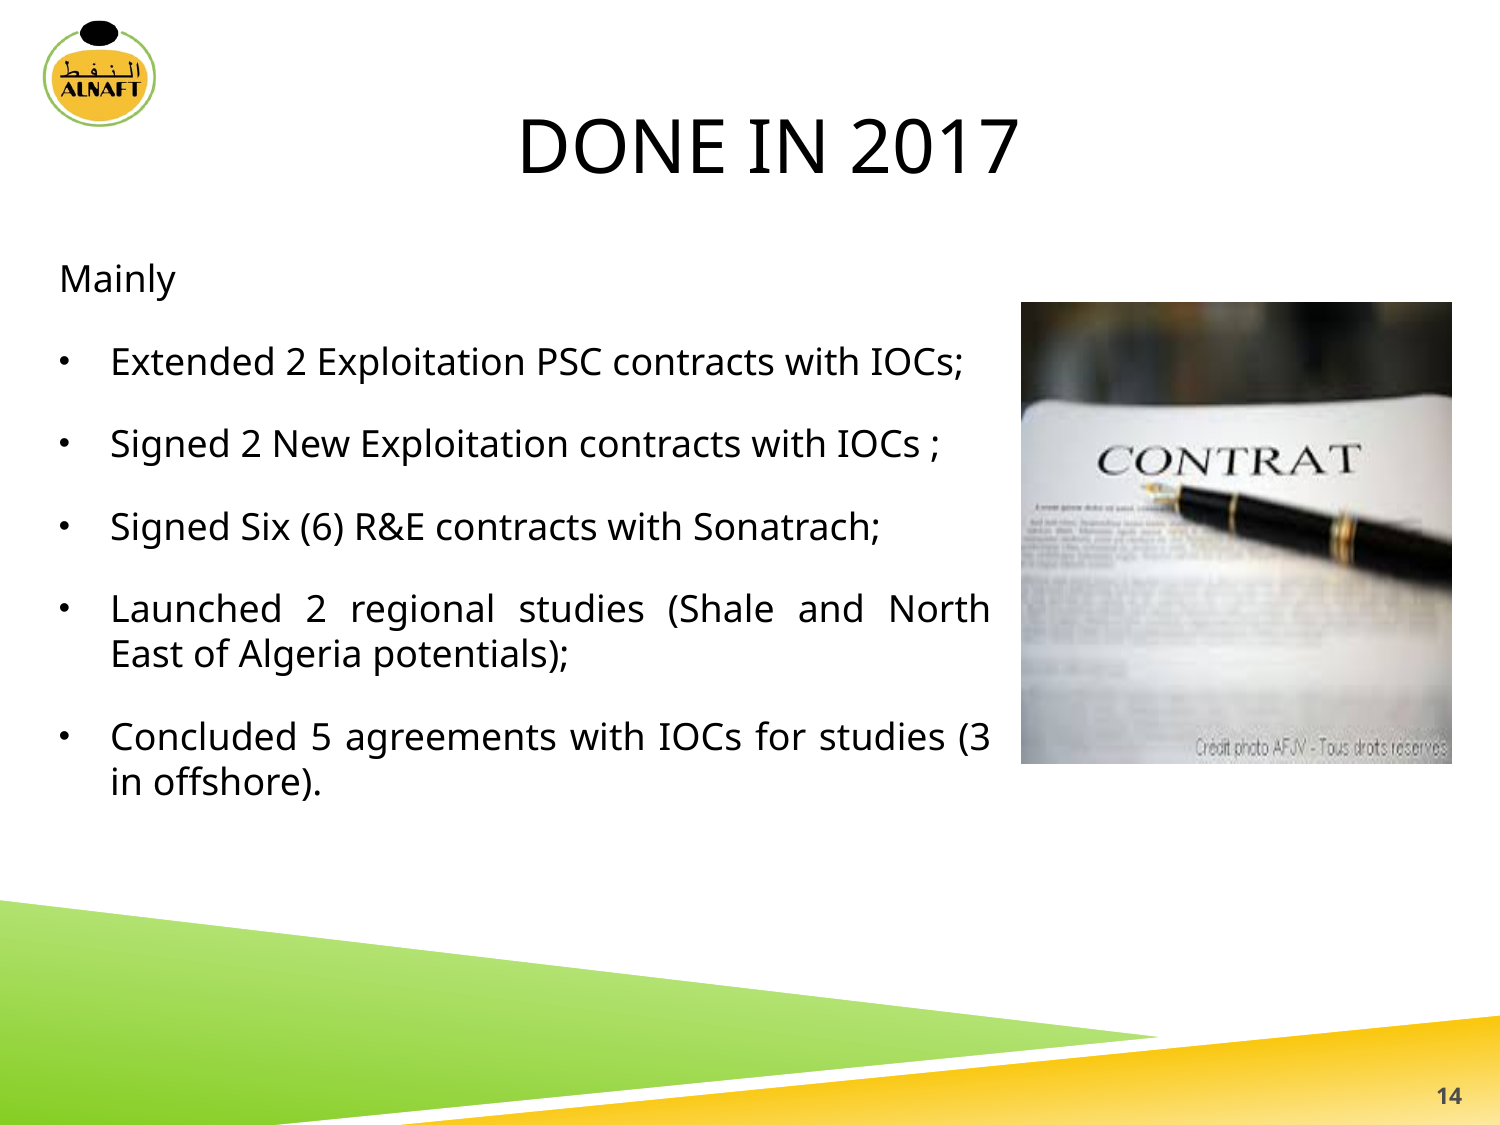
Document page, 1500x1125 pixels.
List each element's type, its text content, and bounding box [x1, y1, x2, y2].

slide_number 14 [1387, 1052, 1463, 1113]
text_box Mainly Extended 2 Exploitation PSC contracts with IOCs; Signed 2 New Exploitation contracts with IOCs ; Signed Six (6) R&E contracts with Sonatrach; Launched 2 regional studies (Shale and North East of Algeria potentials); Concluded 5 agreements with IOCs for studies (3 in offshore). [29, 243, 1022, 835]
picture [41, 19, 157, 128]
title Done in 2017 [149, 90, 1390, 197]
picture [1021, 302, 1452, 764]
